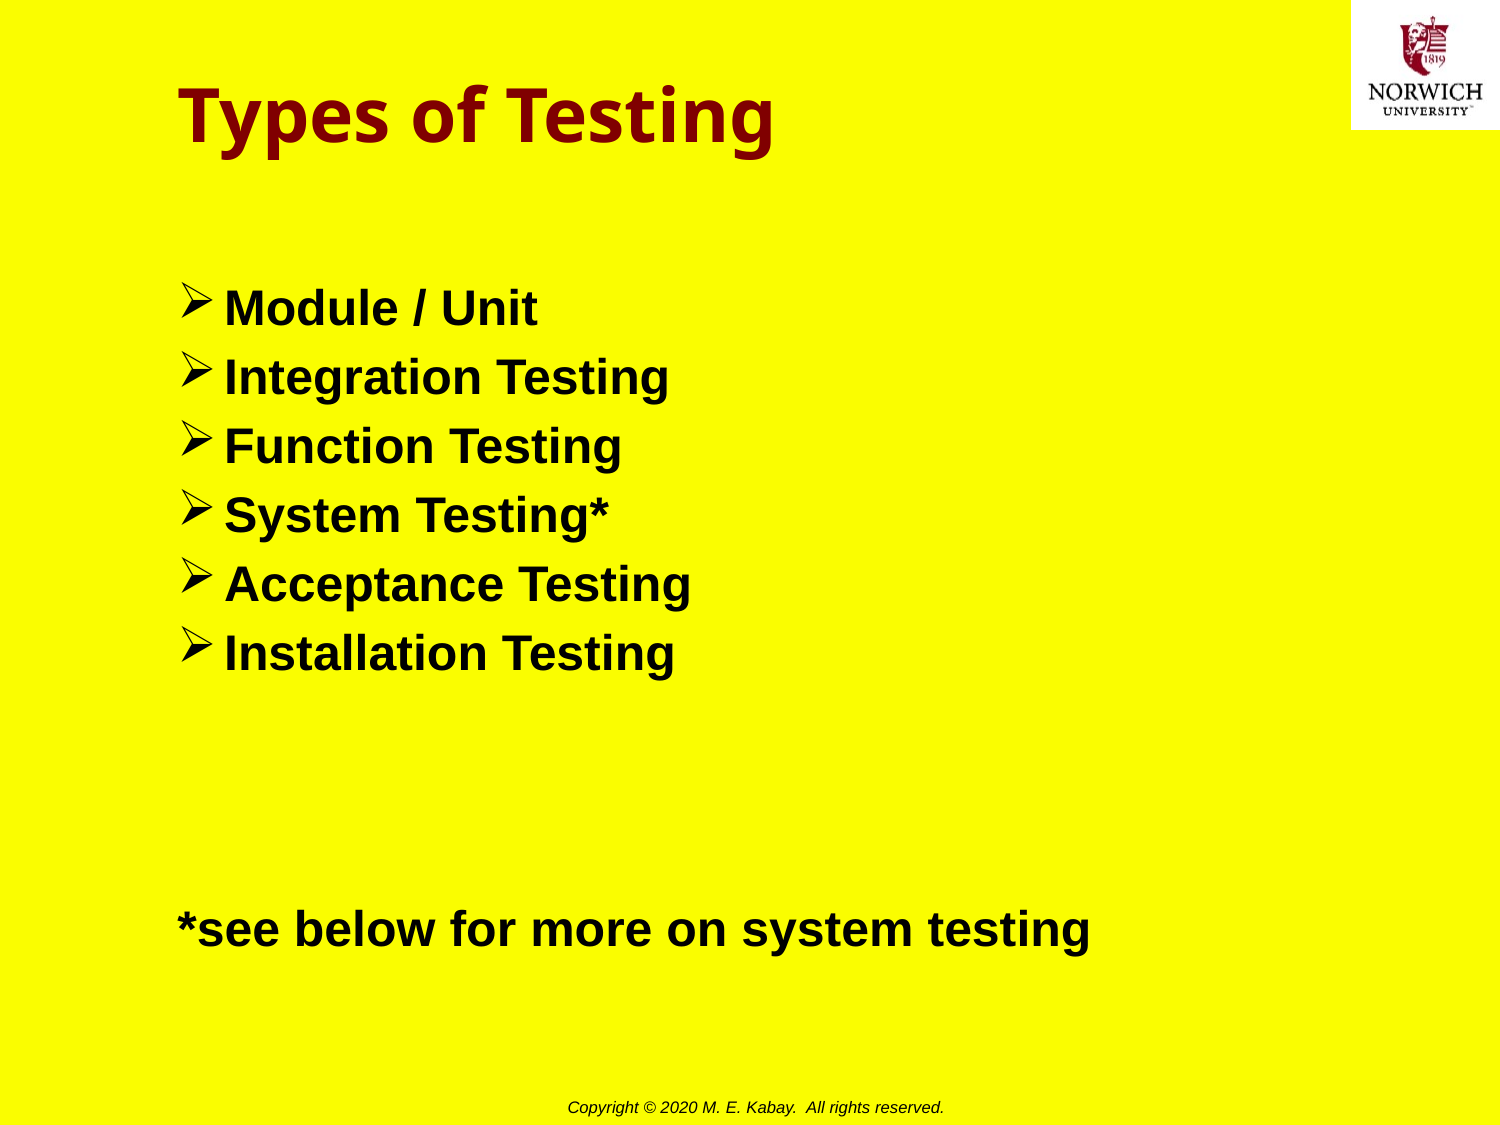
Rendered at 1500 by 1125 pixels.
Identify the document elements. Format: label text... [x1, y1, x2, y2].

title Types of Testing [161, 24, 1339, 213]
list Module / Unit Integration Testing Function Testing System Testing* Acceptance Testing Installation Testing *see below for more on system testing [161, 274, 1339, 1039]
picture [1351, 0, 1500, 130]
